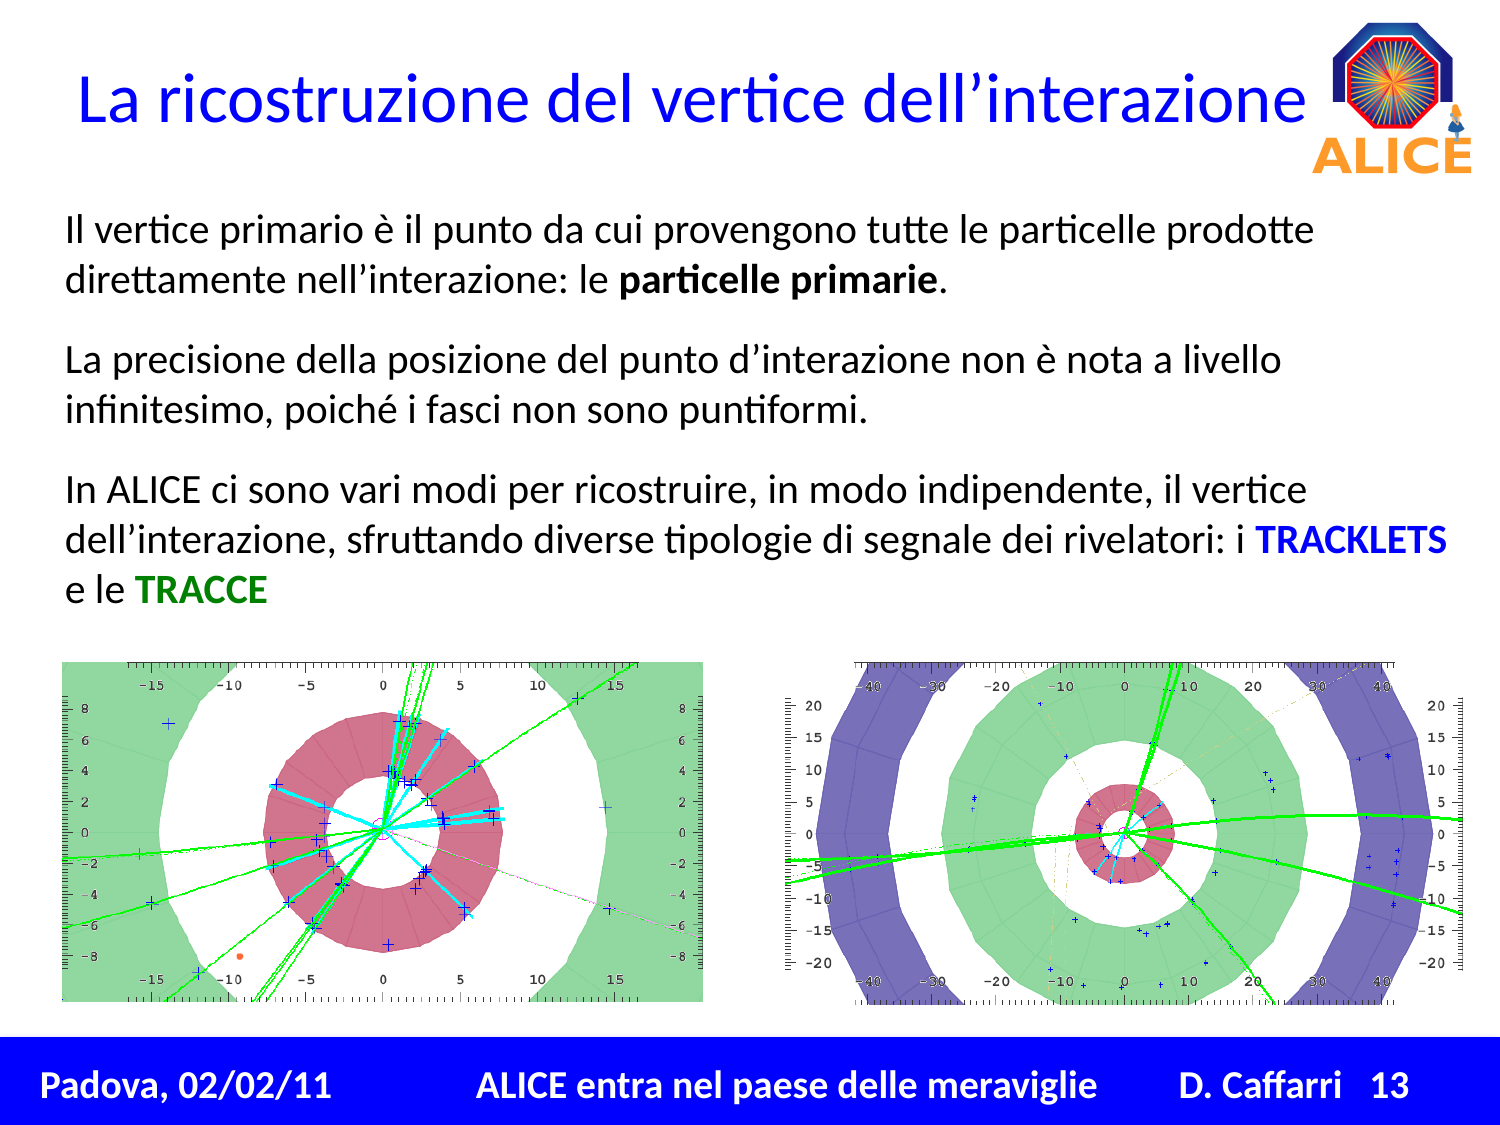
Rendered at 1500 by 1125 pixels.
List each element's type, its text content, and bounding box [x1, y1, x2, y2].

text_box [0, 1037, 1500, 1125]
picture [784, 662, 1463, 1005]
text_box La ricostruzione del vertice dell’interazione [62, 0, 1291, 188]
picture [62, 662, 703, 1002]
picture [1293, 0, 1500, 201]
text_box Il vertice primario è il punto da cui provengono tutte le particelle prodotte direttamente nell’interazione: le particelle primarie. La precisione della posizione del punto d’interazione non è nota a livello infinitesimo, poiché i fasci non sono puntiformi. In ALICE ci sono vari modi per ricostruire, in modo indipendente, il vertice dell’interazione, sfruttando diverse tipologie di segnale dei rivelatori: i TRACKLETS e le TRACCE [49, 194, 1463, 620]
